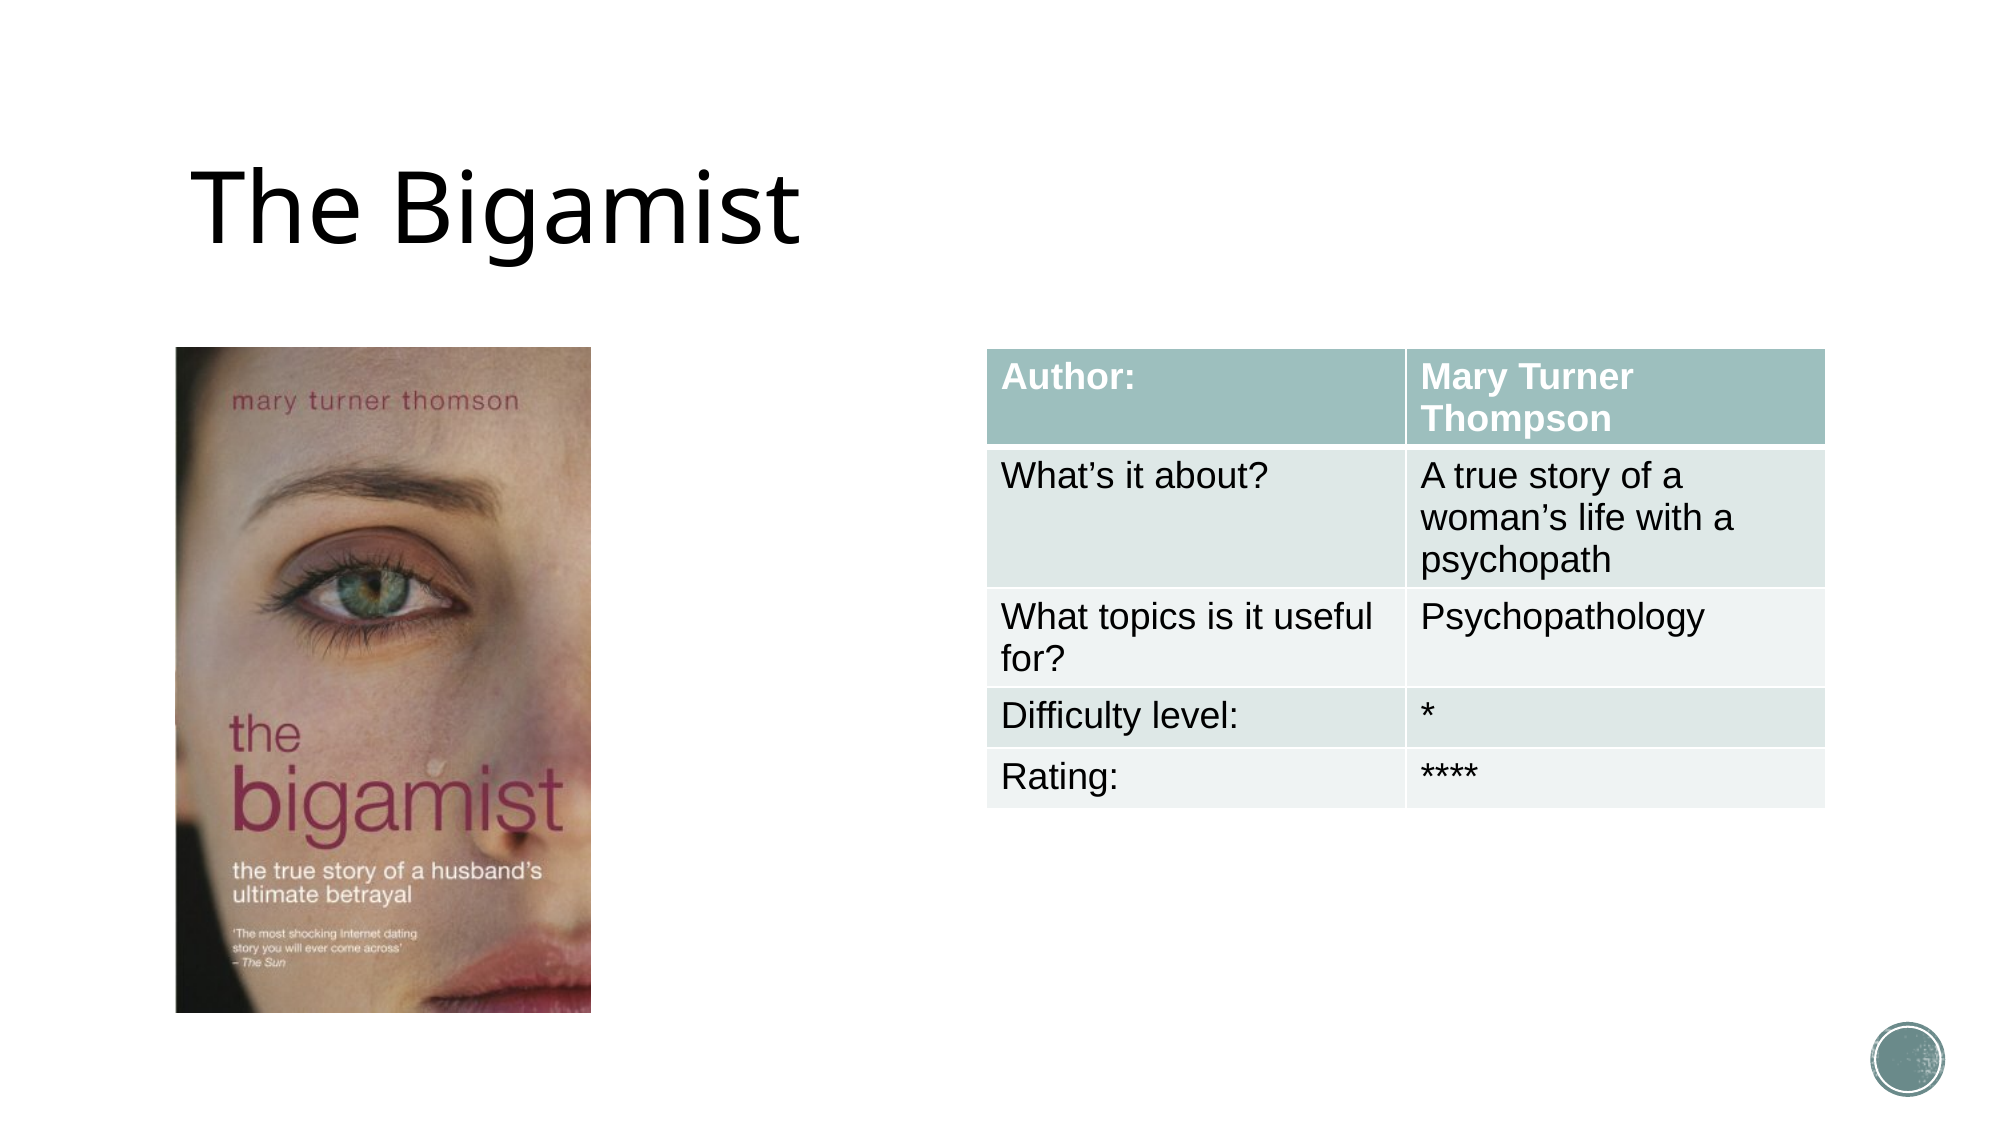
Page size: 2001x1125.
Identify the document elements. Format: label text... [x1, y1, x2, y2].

table_cell Difficulty level: [987, 688, 1405, 747]
title The Bigamist [175, 79, 1826, 344]
table_cell **** [1407, 749, 1825, 808]
table_cell * [1407, 688, 1825, 747]
table_header Author: [987, 349, 1405, 444]
table_cell What’s it about? [987, 450, 1405, 587]
table_cell What topics is it useful for? [987, 589, 1405, 686]
table_header Mary Turner Thompson [1407, 349, 1825, 444]
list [177, 350, 589, 1010]
table_cell Rating: [987, 749, 1405, 808]
table_cell A true story of a woman’s life with a psychopath [1407, 450, 1825, 587]
table_cell Psychopathology [1407, 589, 1825, 686]
